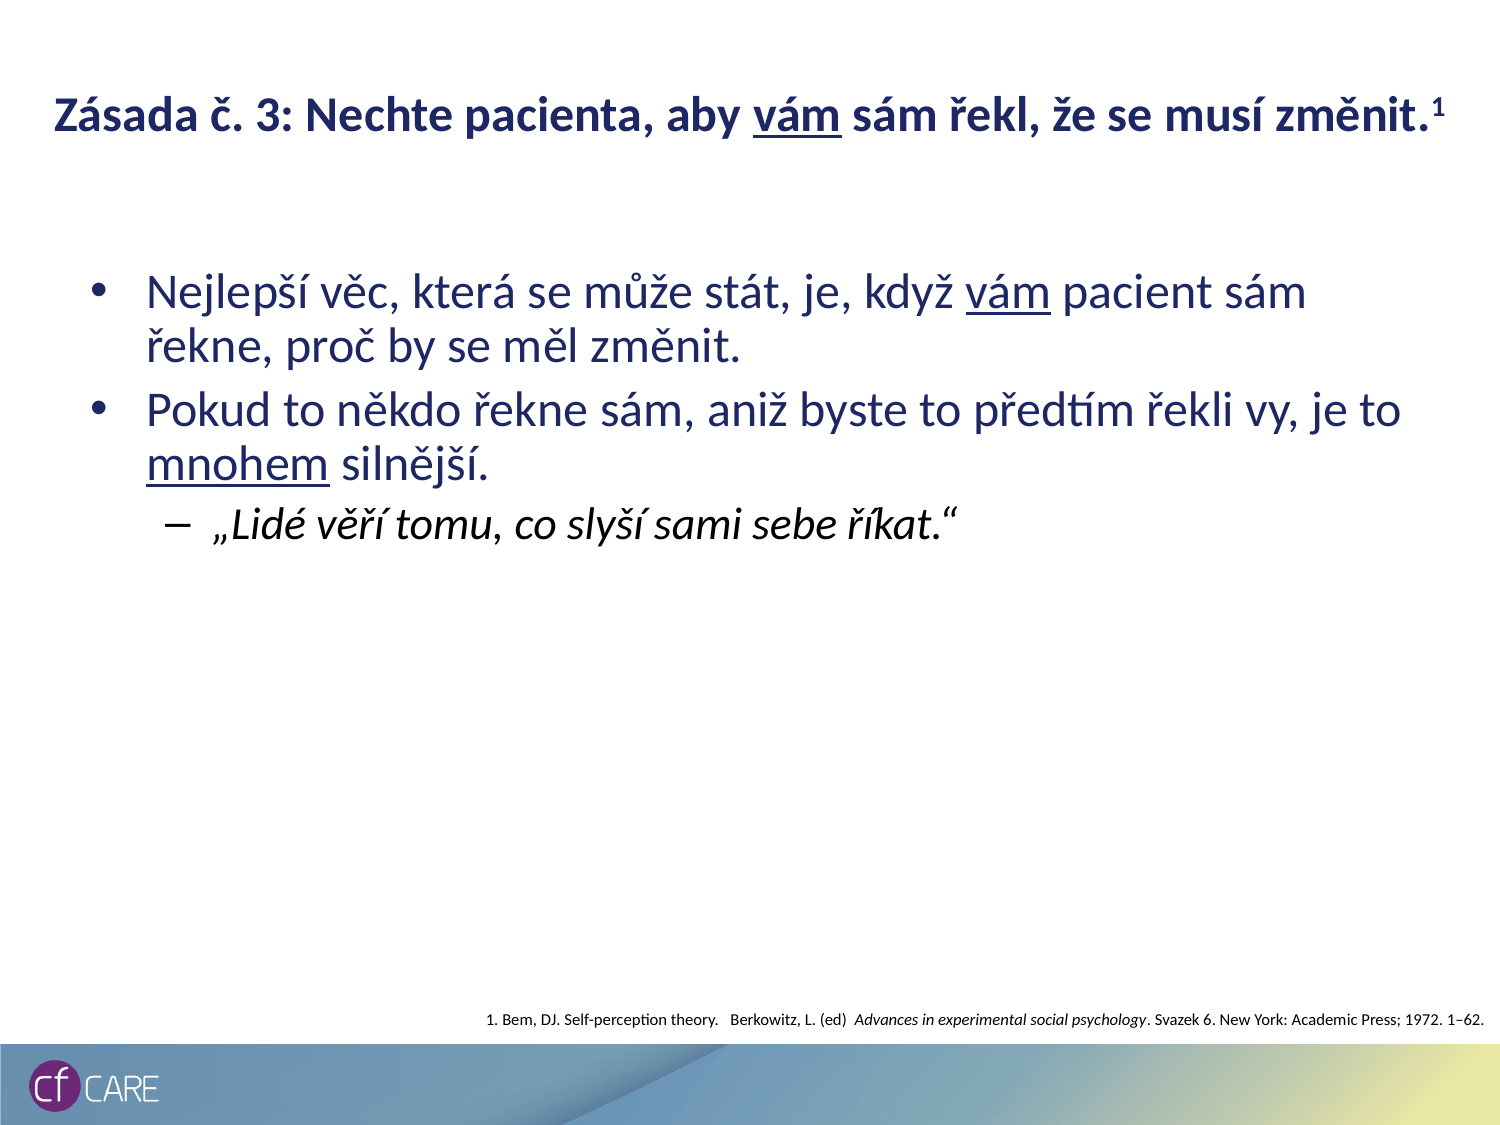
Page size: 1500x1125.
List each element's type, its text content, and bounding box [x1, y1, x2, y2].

picture [0, 1044, 1500, 1125]
title Zásada č. 3: Nechte pacienta, aby vám sám řekl, že se musí změnit.1 [28, 47, 1472, 175]
text_box 1. Bem, DJ. Self-perception theory. Berkowitz, L. (ed) Advances in experimental social psychology. Svazek 6. New York: Academic Press; 1972. 1–62. [0, 1001, 1500, 1037]
list Nejlepší věc, která se může stát, je, když vám pacient sám řekne, proč by se měl změnit. Pokud to někdo řekne sám, aniž byste to předtím řekli vy, je to mnohem silnější. „Lidé věří tomu, co slyší sami sebe říkat.“ [75, 257, 1425, 965]
